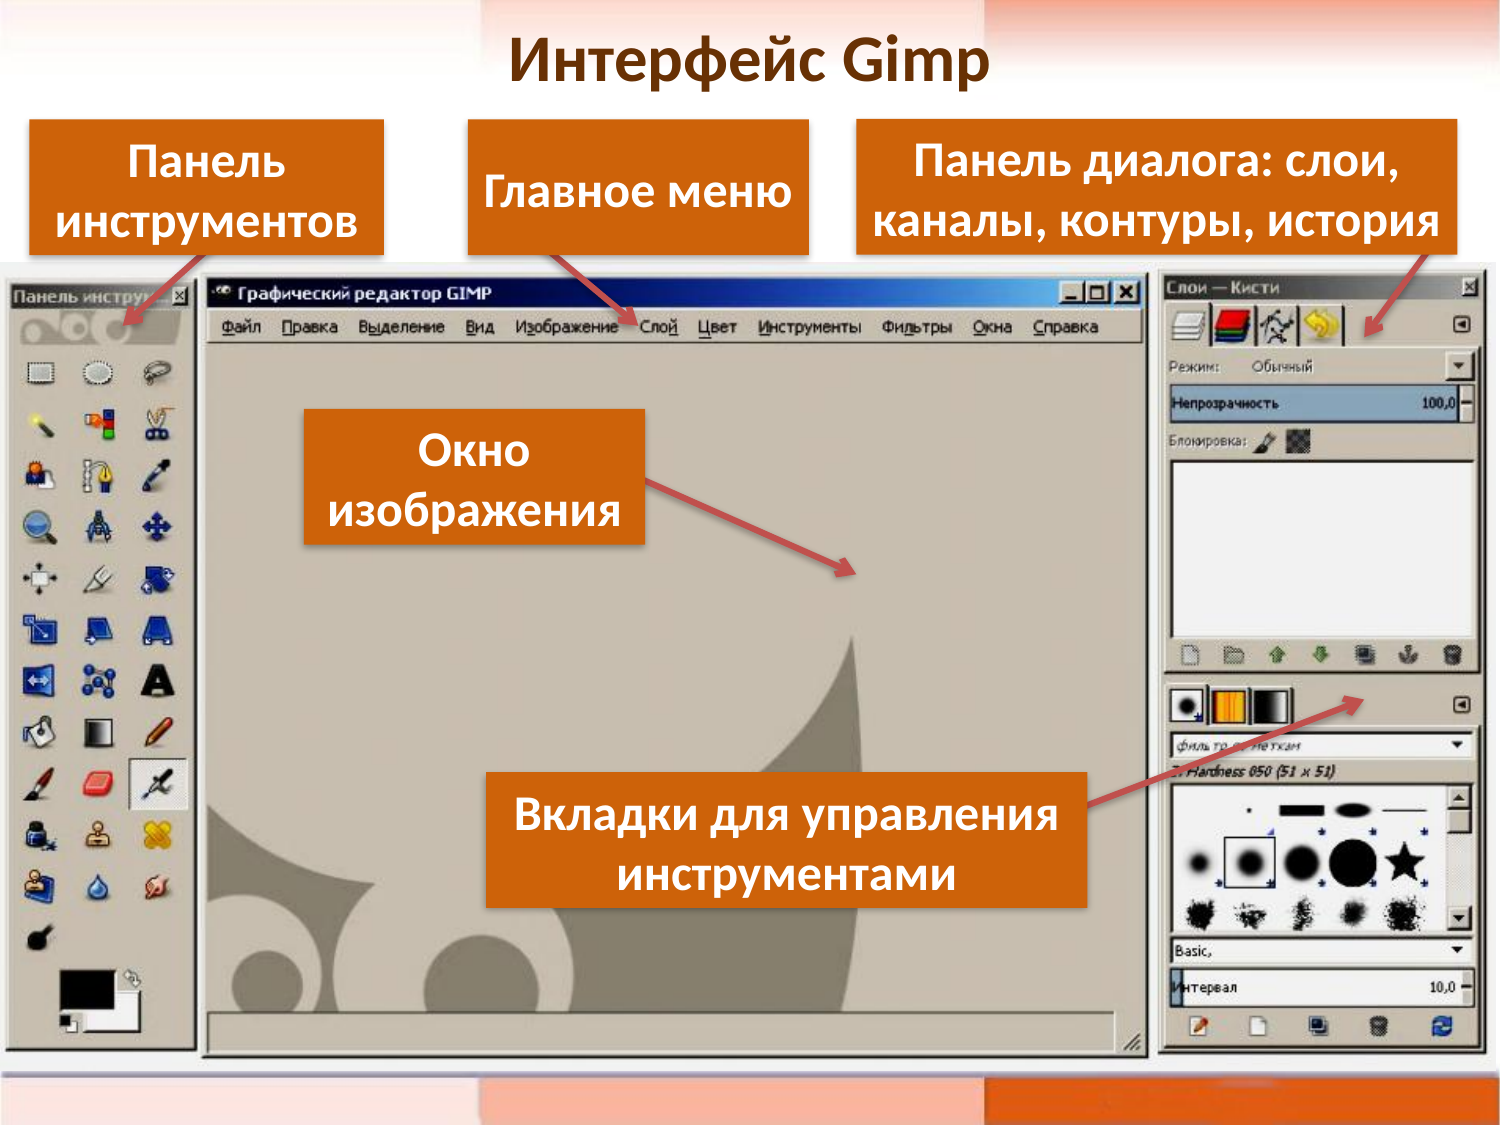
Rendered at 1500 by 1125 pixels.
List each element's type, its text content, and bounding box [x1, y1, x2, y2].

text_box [537, 241, 639, 327]
text_box Панель инструментов [27, 117, 386, 257]
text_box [1363, 241, 1436, 338]
text_box Панель диалога: слои, каналы, контуры, история [854, 117, 1459, 257]
picture [0, 0, 1500, 1125]
text_box Интерфейс Gimp [159, 7, 1341, 126]
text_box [122, 243, 215, 327]
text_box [607, 464, 857, 575]
text_box Главное меню [466, 117, 811, 257]
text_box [1043, 699, 1365, 823]
